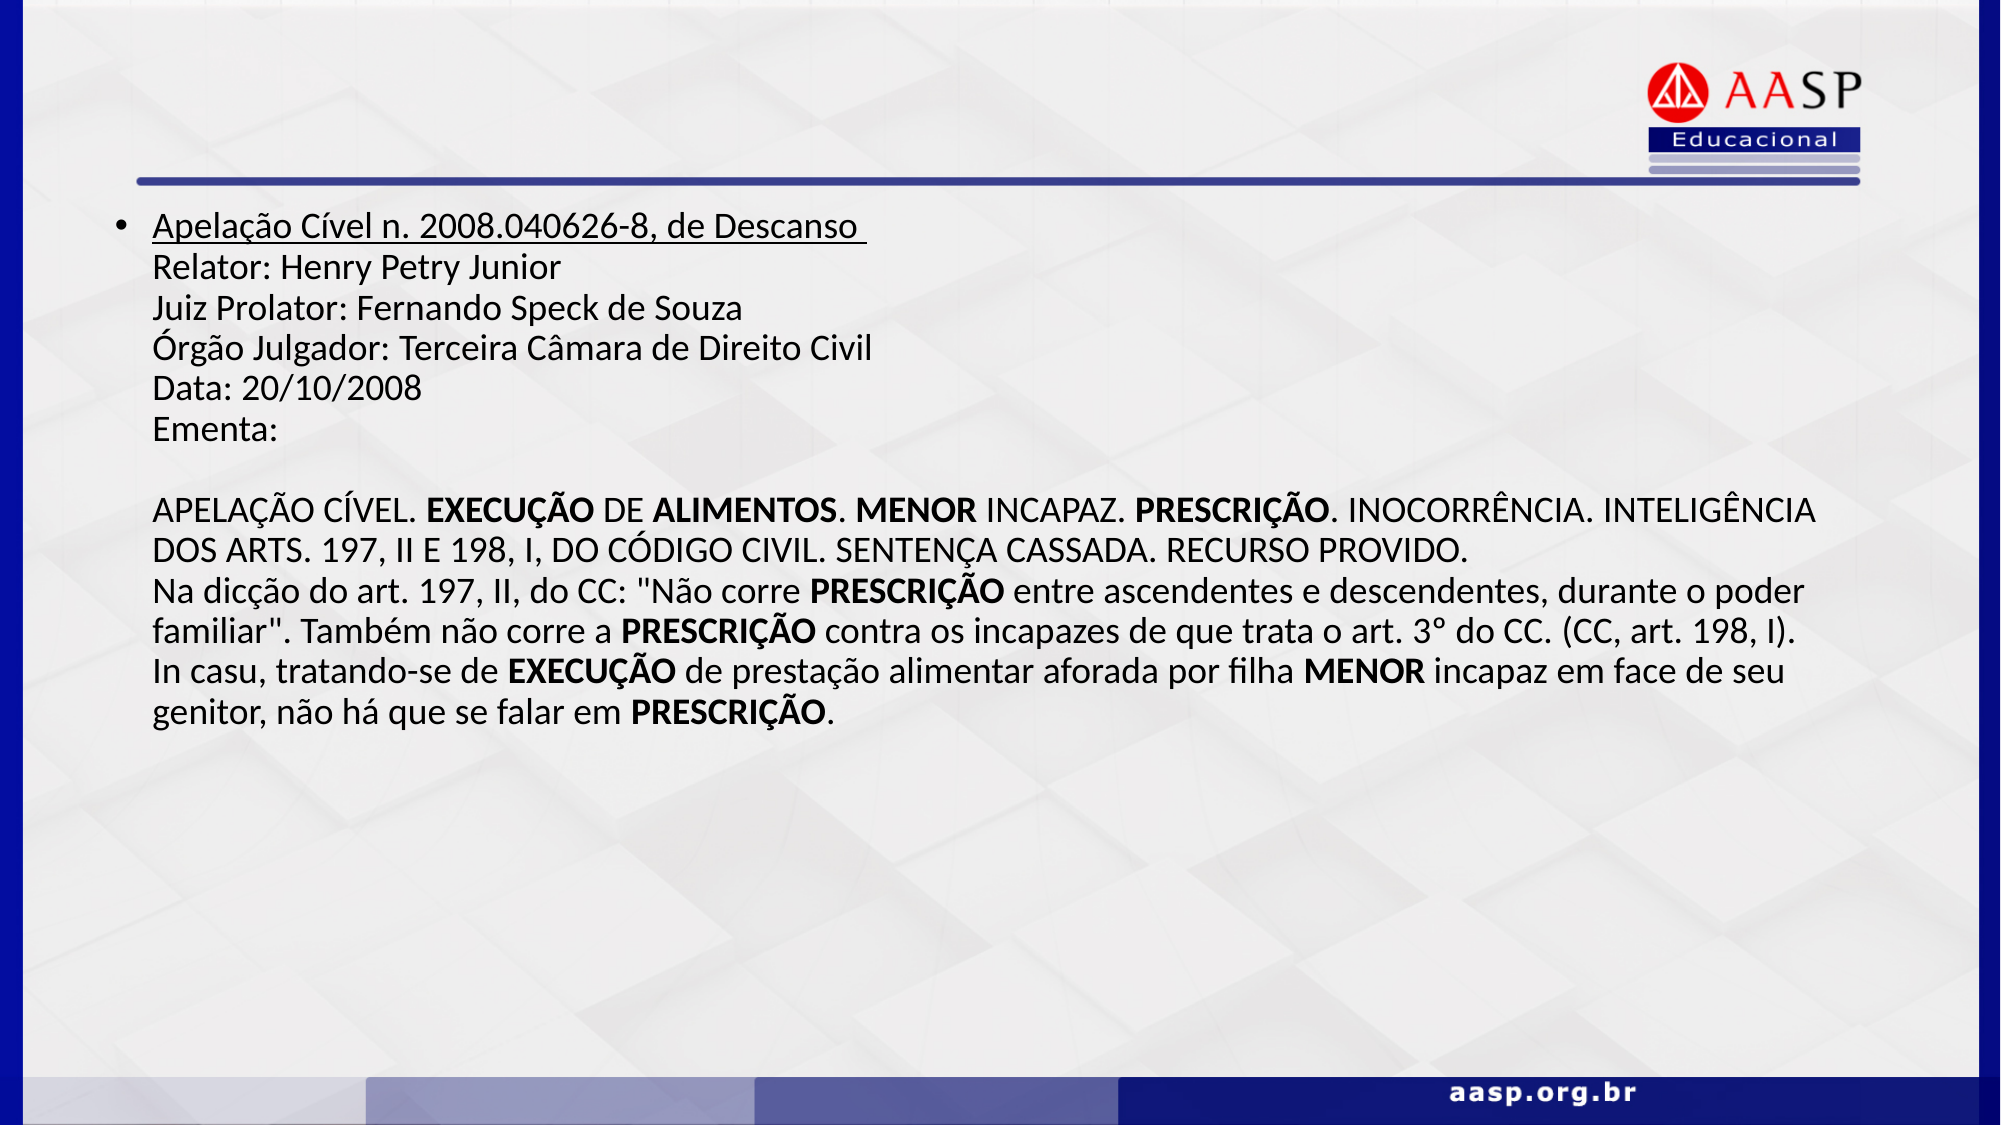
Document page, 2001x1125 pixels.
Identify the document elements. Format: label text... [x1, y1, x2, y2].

picture [0, 0, 2001, 1125]
list Apelação Cível n. 2008.040626-8, de Descanso Relator: Henry Petry Junior Juiz Prolator: Fernando Speck de Souza Órgão Julgador: Terceira Câmara de Direito Civil Data: 20/10/2008 Ementa: APELAÇÃO CÍVEL. EXECUÇÃO DE ALIMENTOS. MENOR INCAPAZ. PRESCRIÇÃO. INOCORRÊNCIA. INTELIGÊNCIA DOS ARTS. 197, II E 198, I, DO CÓDIGO CIVIL. SENTENÇA CASSADA. RECURSO PROVIDO. Na dicção do art. 197, II, do CC: "Não corre PRESCRIÇÃO entre ascendentes e descendentes, durante o poder familiar". Também não corre a PRESCRIÇÃO contra os incapazes de que trata o art. 3º do CC. (CC, art. 198, I). In casu, tratando-se de EXECUÇÃO de prestação alimentar aforada por filha MENOR incapaz em face de seu genitor, não há que se falar em PRESCRIÇÃO. [99, 199, 1900, 837]
